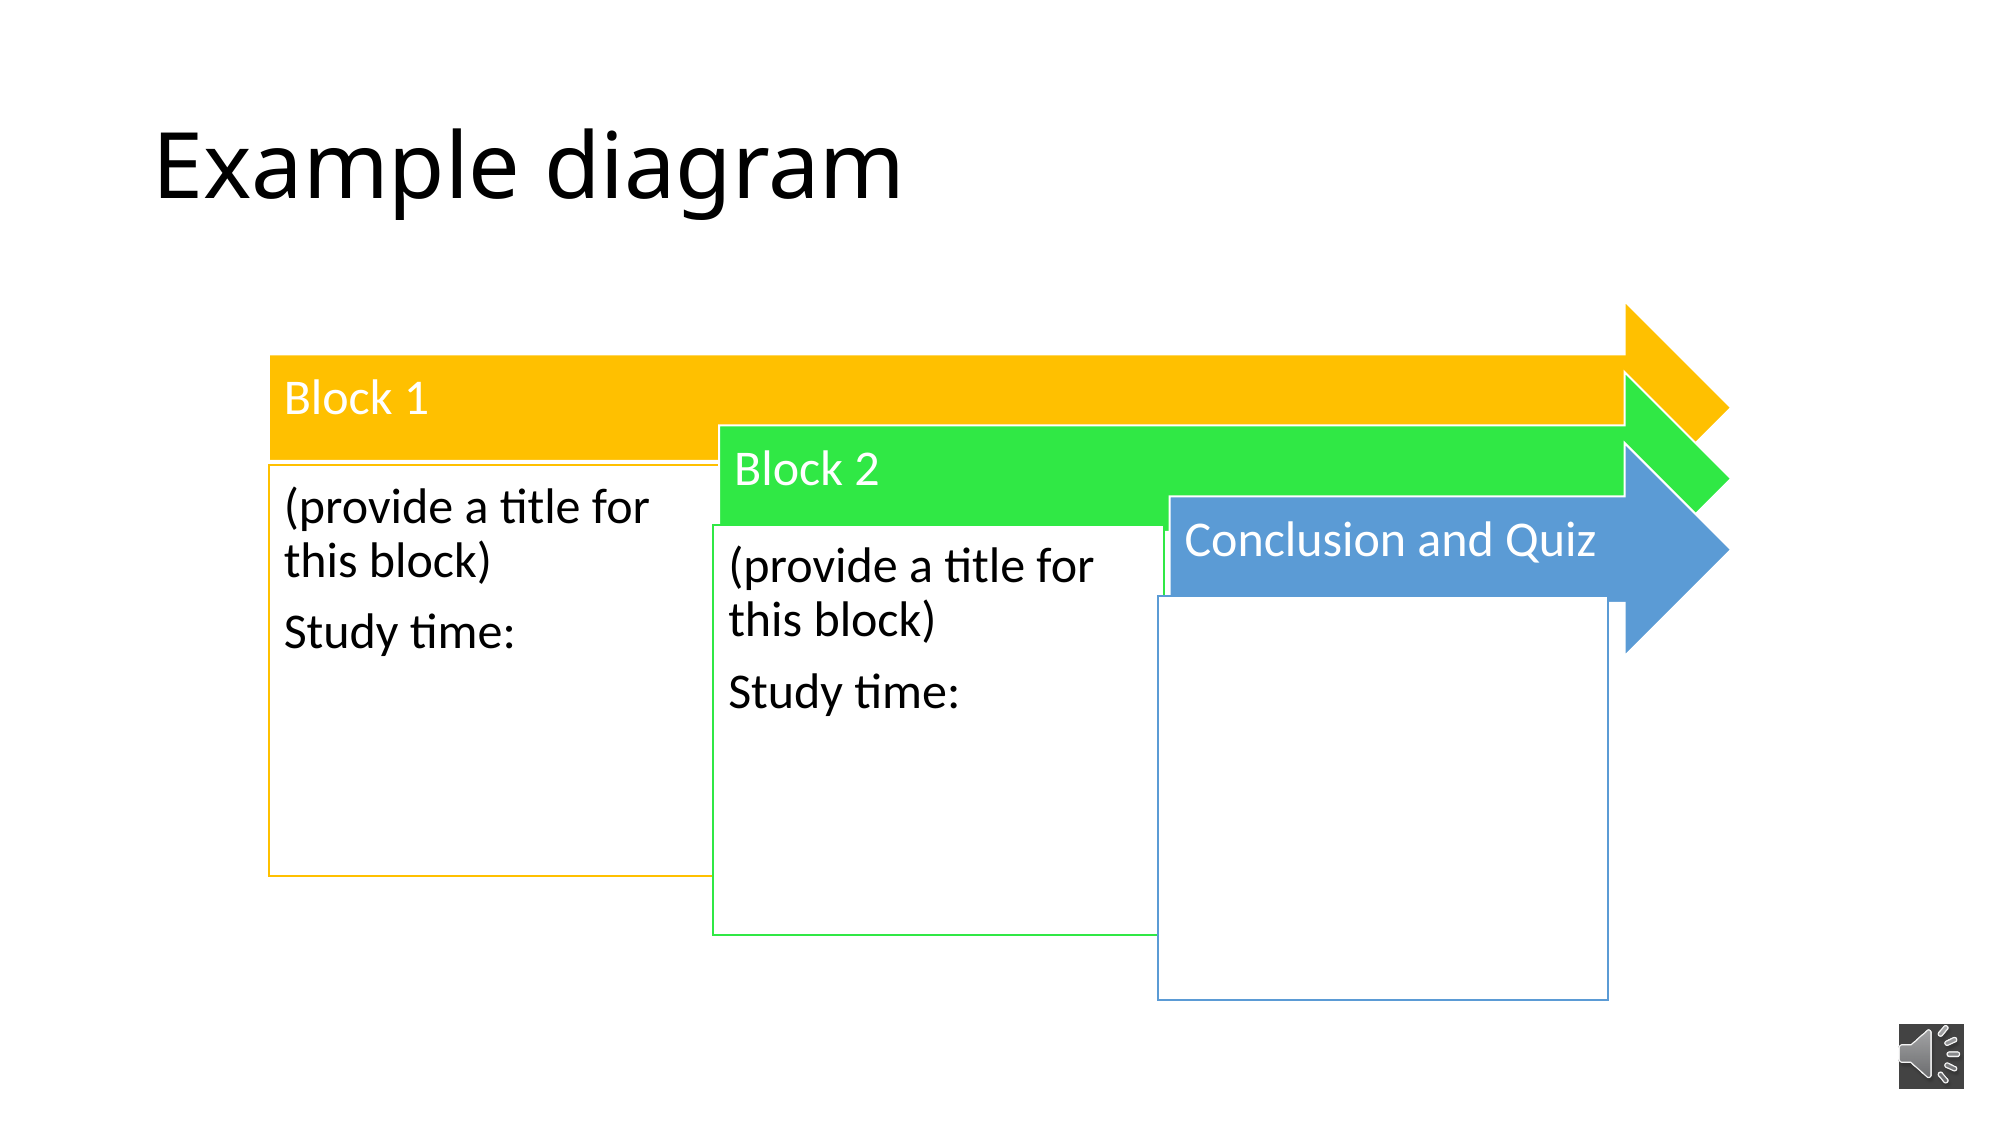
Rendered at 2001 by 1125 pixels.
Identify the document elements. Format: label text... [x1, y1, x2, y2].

title Example diagram [137, 59, 1863, 278]
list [137, 299, 1863, 1014]
picture [1897, 1022, 1965, 1090]
